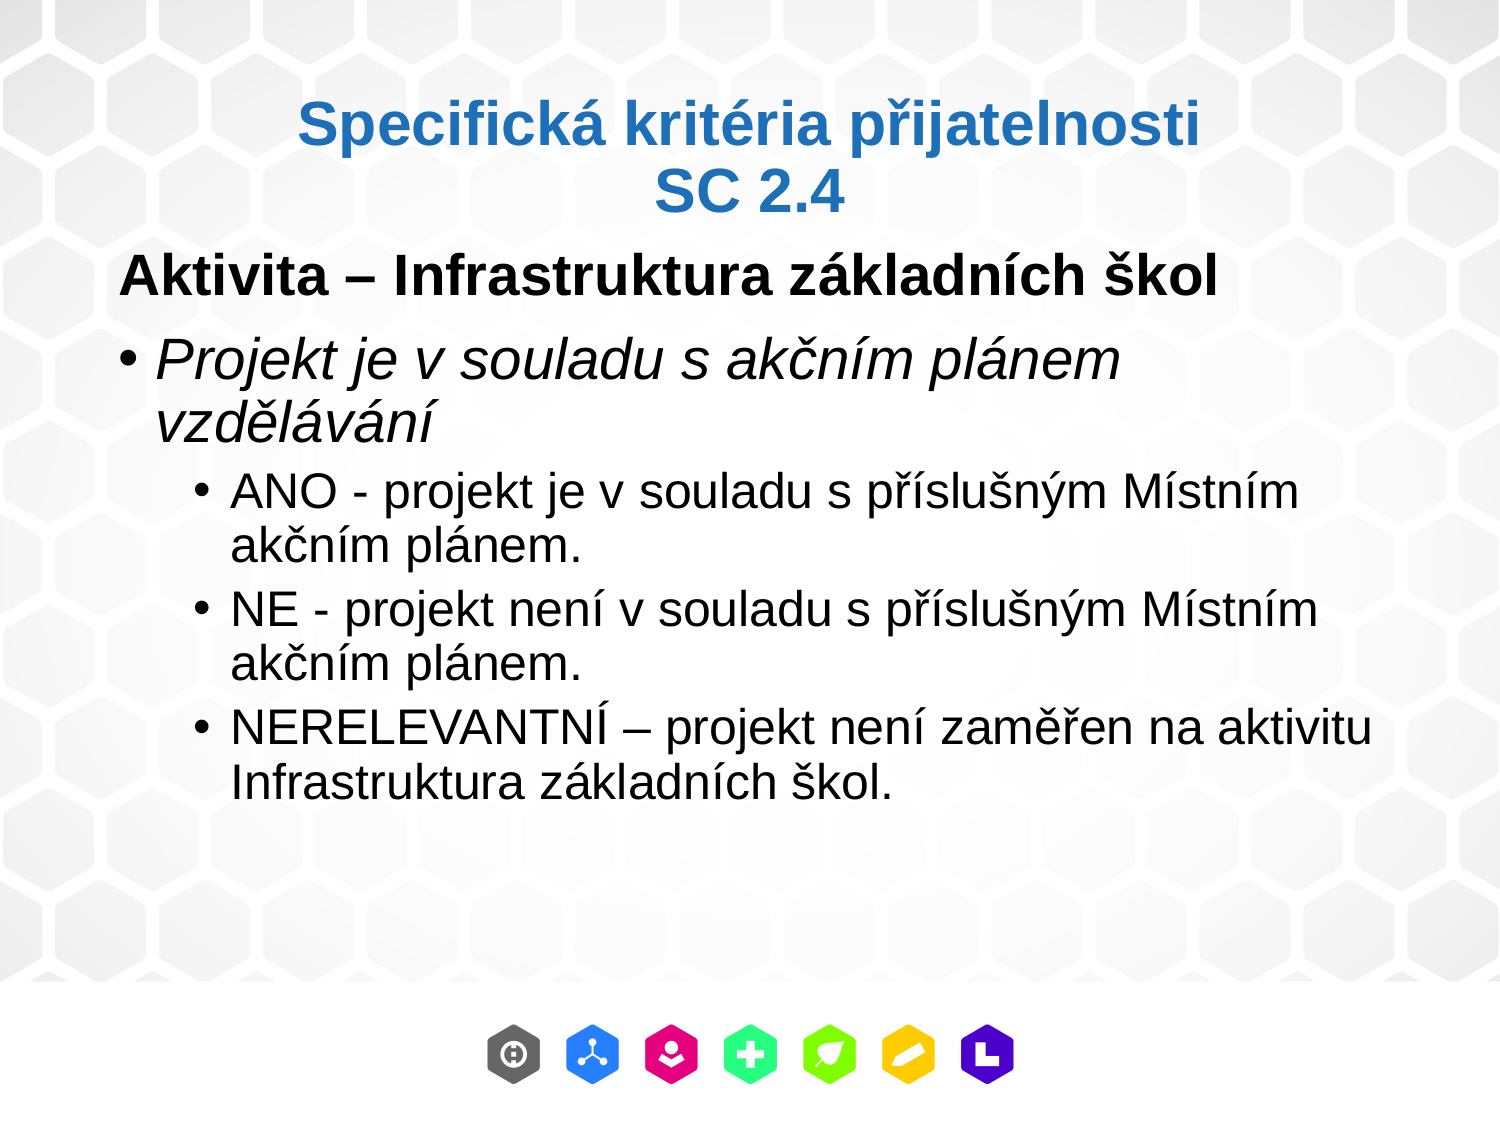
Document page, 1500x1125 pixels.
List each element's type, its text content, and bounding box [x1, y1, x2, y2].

list Aktivita – Infrastruktura základních škol Projekt je v souladu s akčním plánem vzdělávání ANO - projekt je v souladu s příslušným Místním akčním plánem. NE - projekt není v souladu s příslušným Místním akčním plánem. NERELEVANTNÍ – projekt není zaměřen na aktivitu Infrastruktura základních škol. [103, 237, 1397, 1070]
title Specifická kritéria přijatelnosti SC 2.4 [103, 50, 1397, 237]
picture [0, 0, 1500, 1125]
